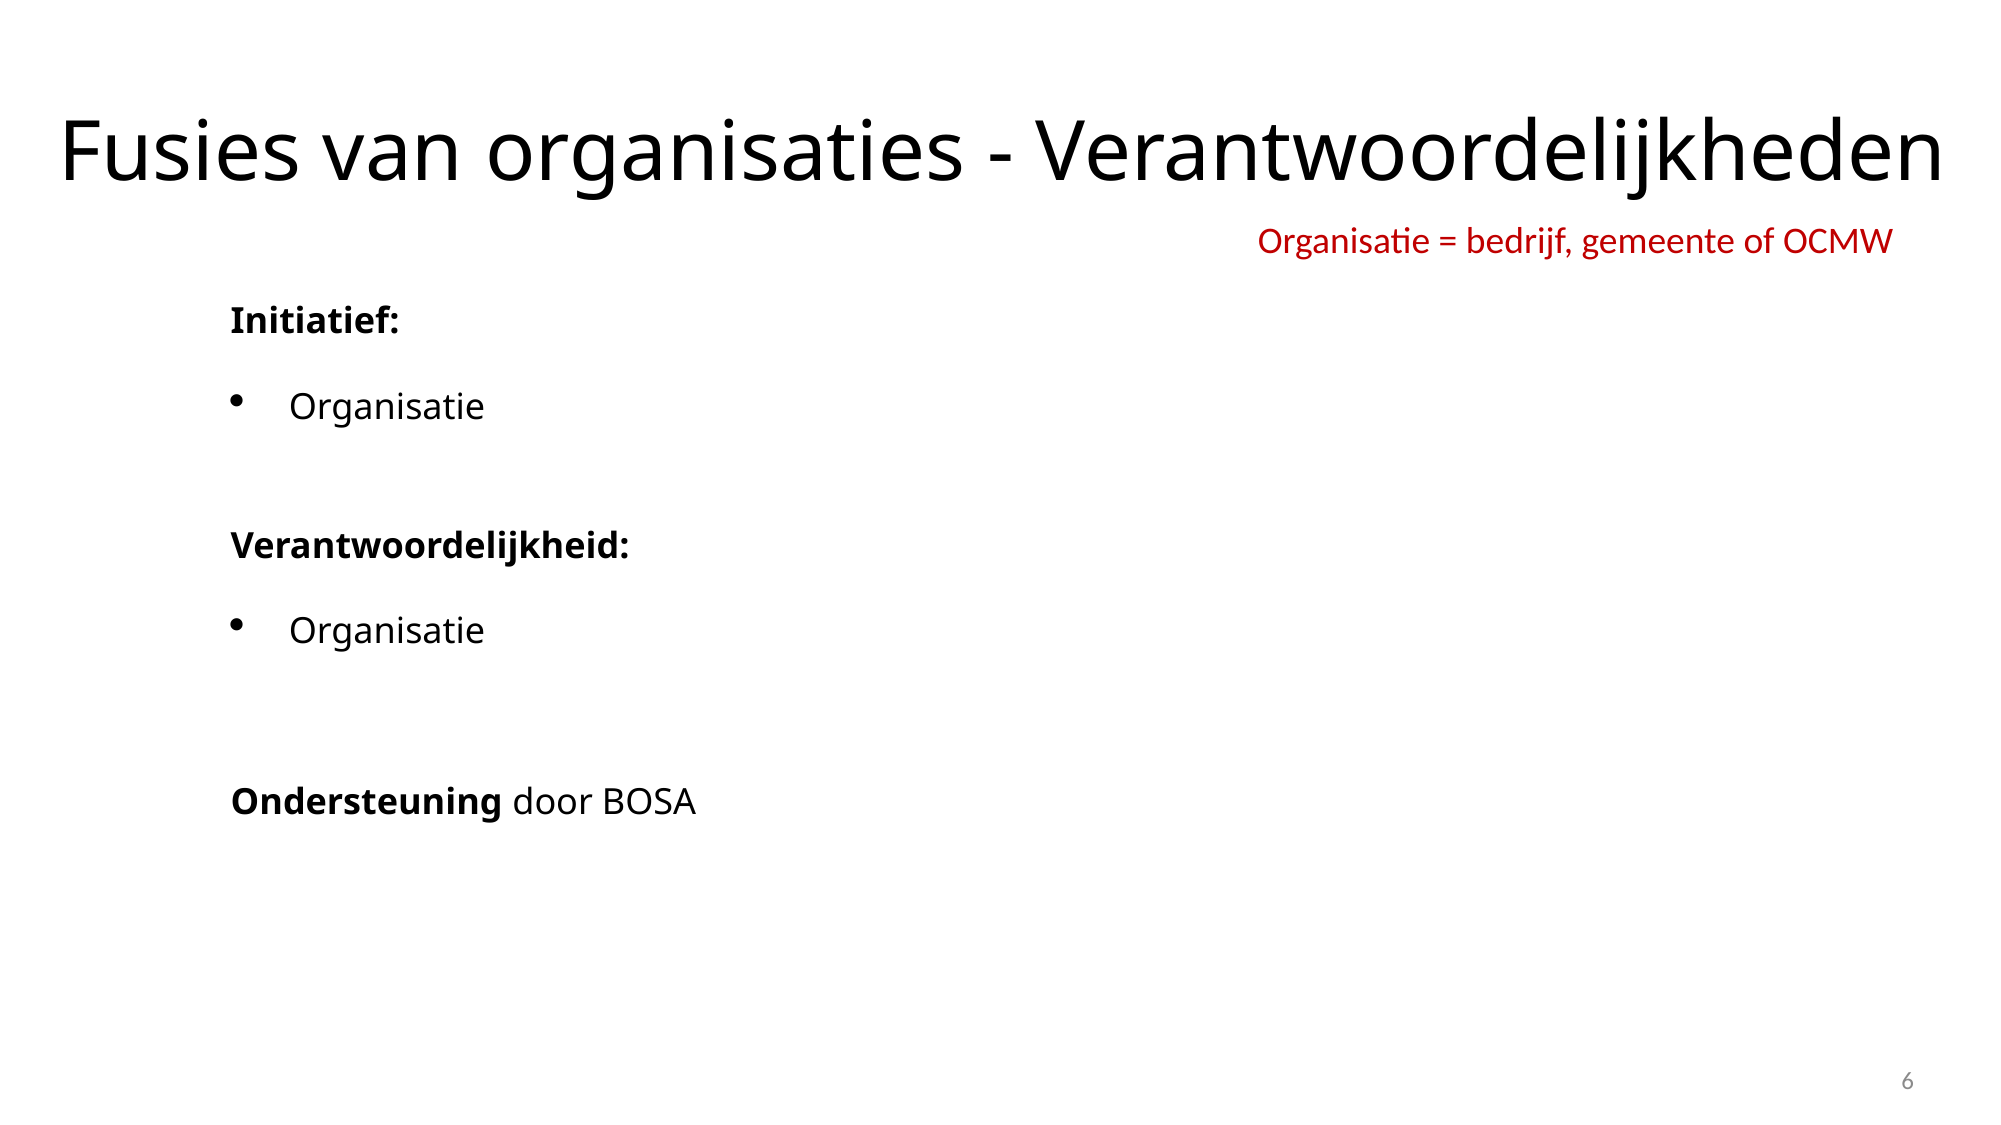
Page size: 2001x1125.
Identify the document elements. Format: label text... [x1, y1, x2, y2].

list Initiatief: Organisatie Verantwoordelijkheid: Organisatie Ondersteuning door BOSA [215, 283, 1893, 834]
title Fusies van organisaties - Verantwoordelijkheden [43, 99, 2000, 209]
slide_number 6 [1793, 1060, 1930, 1100]
text_box Organisatie = bedrijf, gemeente of OCMW [1243, 208, 1957, 269]
